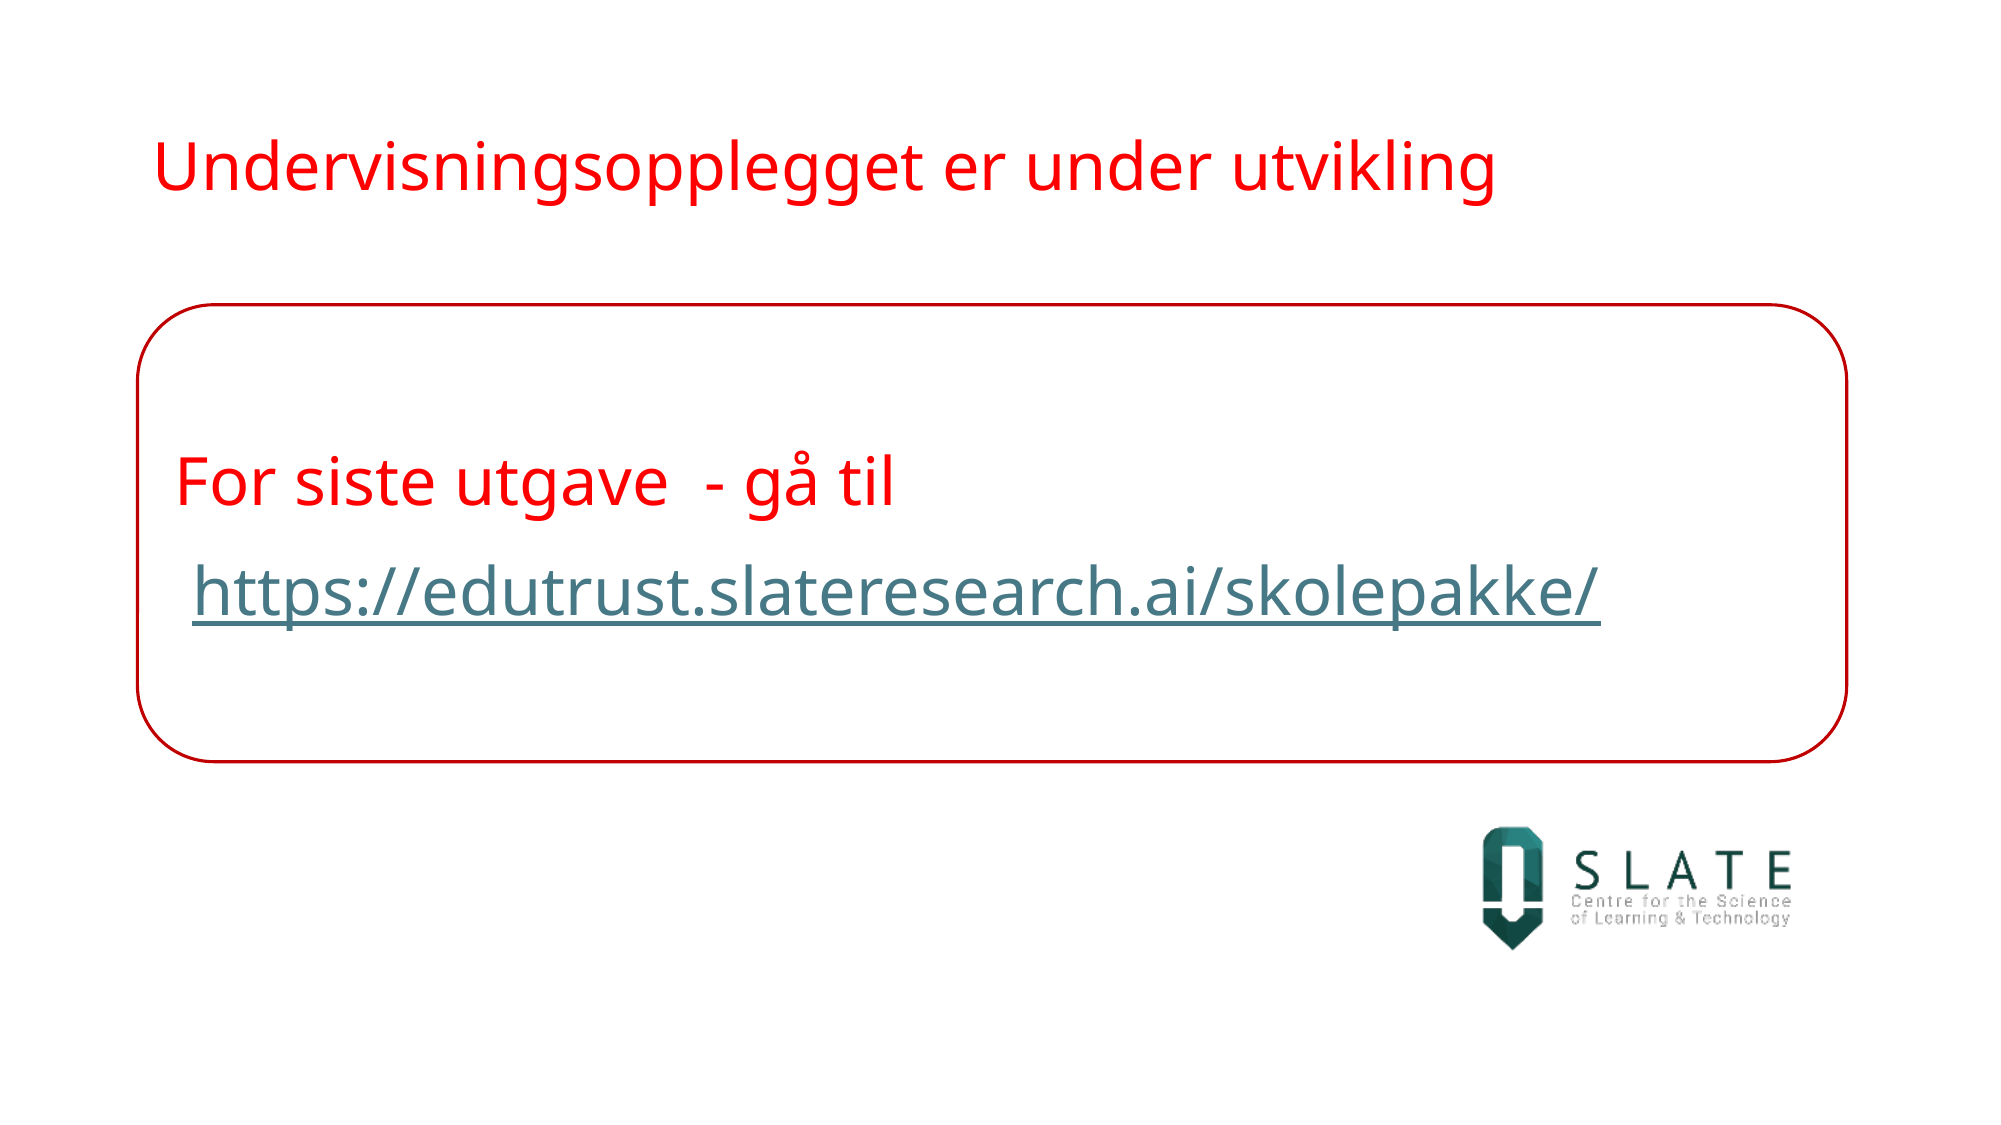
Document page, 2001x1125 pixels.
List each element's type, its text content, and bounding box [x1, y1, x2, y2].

title Undervisningsopplegget er under utvikling [137, 59, 1863, 278]
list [1439, 815, 1792, 963]
text_box For siste utgave - gå til https://edutrust.slateresearch.ai/skolepakke/ [135, 303, 1849, 764]
